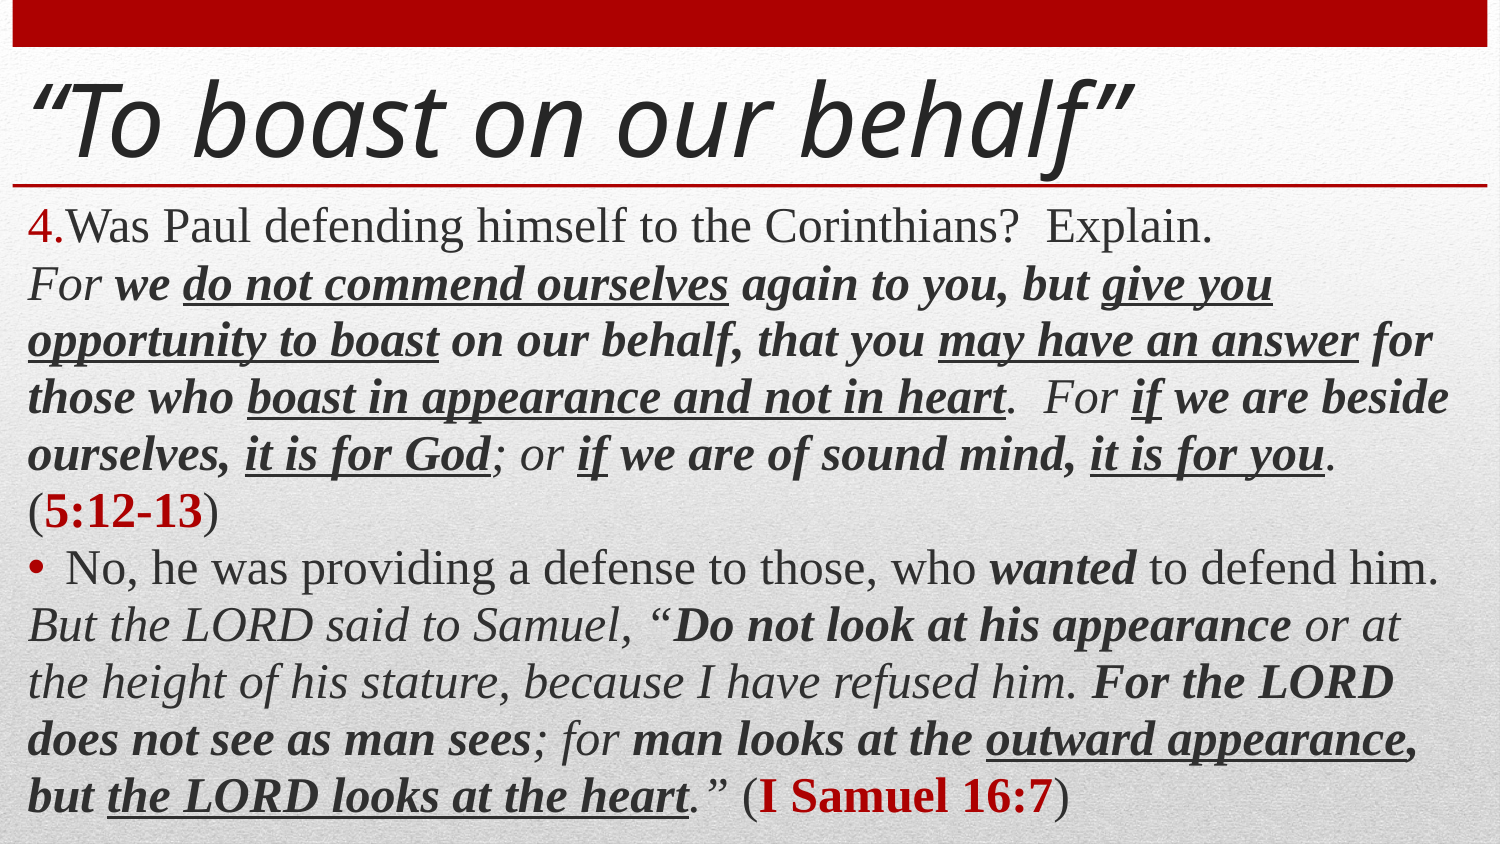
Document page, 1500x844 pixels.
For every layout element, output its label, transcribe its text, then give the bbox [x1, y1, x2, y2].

title “To boast on our behalf” [12, 46, 1488, 186]
list Was Paul defending himself to the Corinthians? Explain. For we do not commend ourselves again to you, but give you opportunity to boast on our behalf, that you may have an answer for those who boast in appearance and not in heart. For if we are beside ourselves, it is for God; or if we are of sound mind, it is for you. (5:12-13) No, he was providing a defense to those, who wanted to defend him. But the LORD said to Samuel, “Do not look at his appearance or at the height of his stature, because I have refused him. For the LORD does not see as man sees; for man looks at the outward appearance, but the LORD looks at the heart.” (I Samuel 16:7) [12, 189, 1488, 832]
